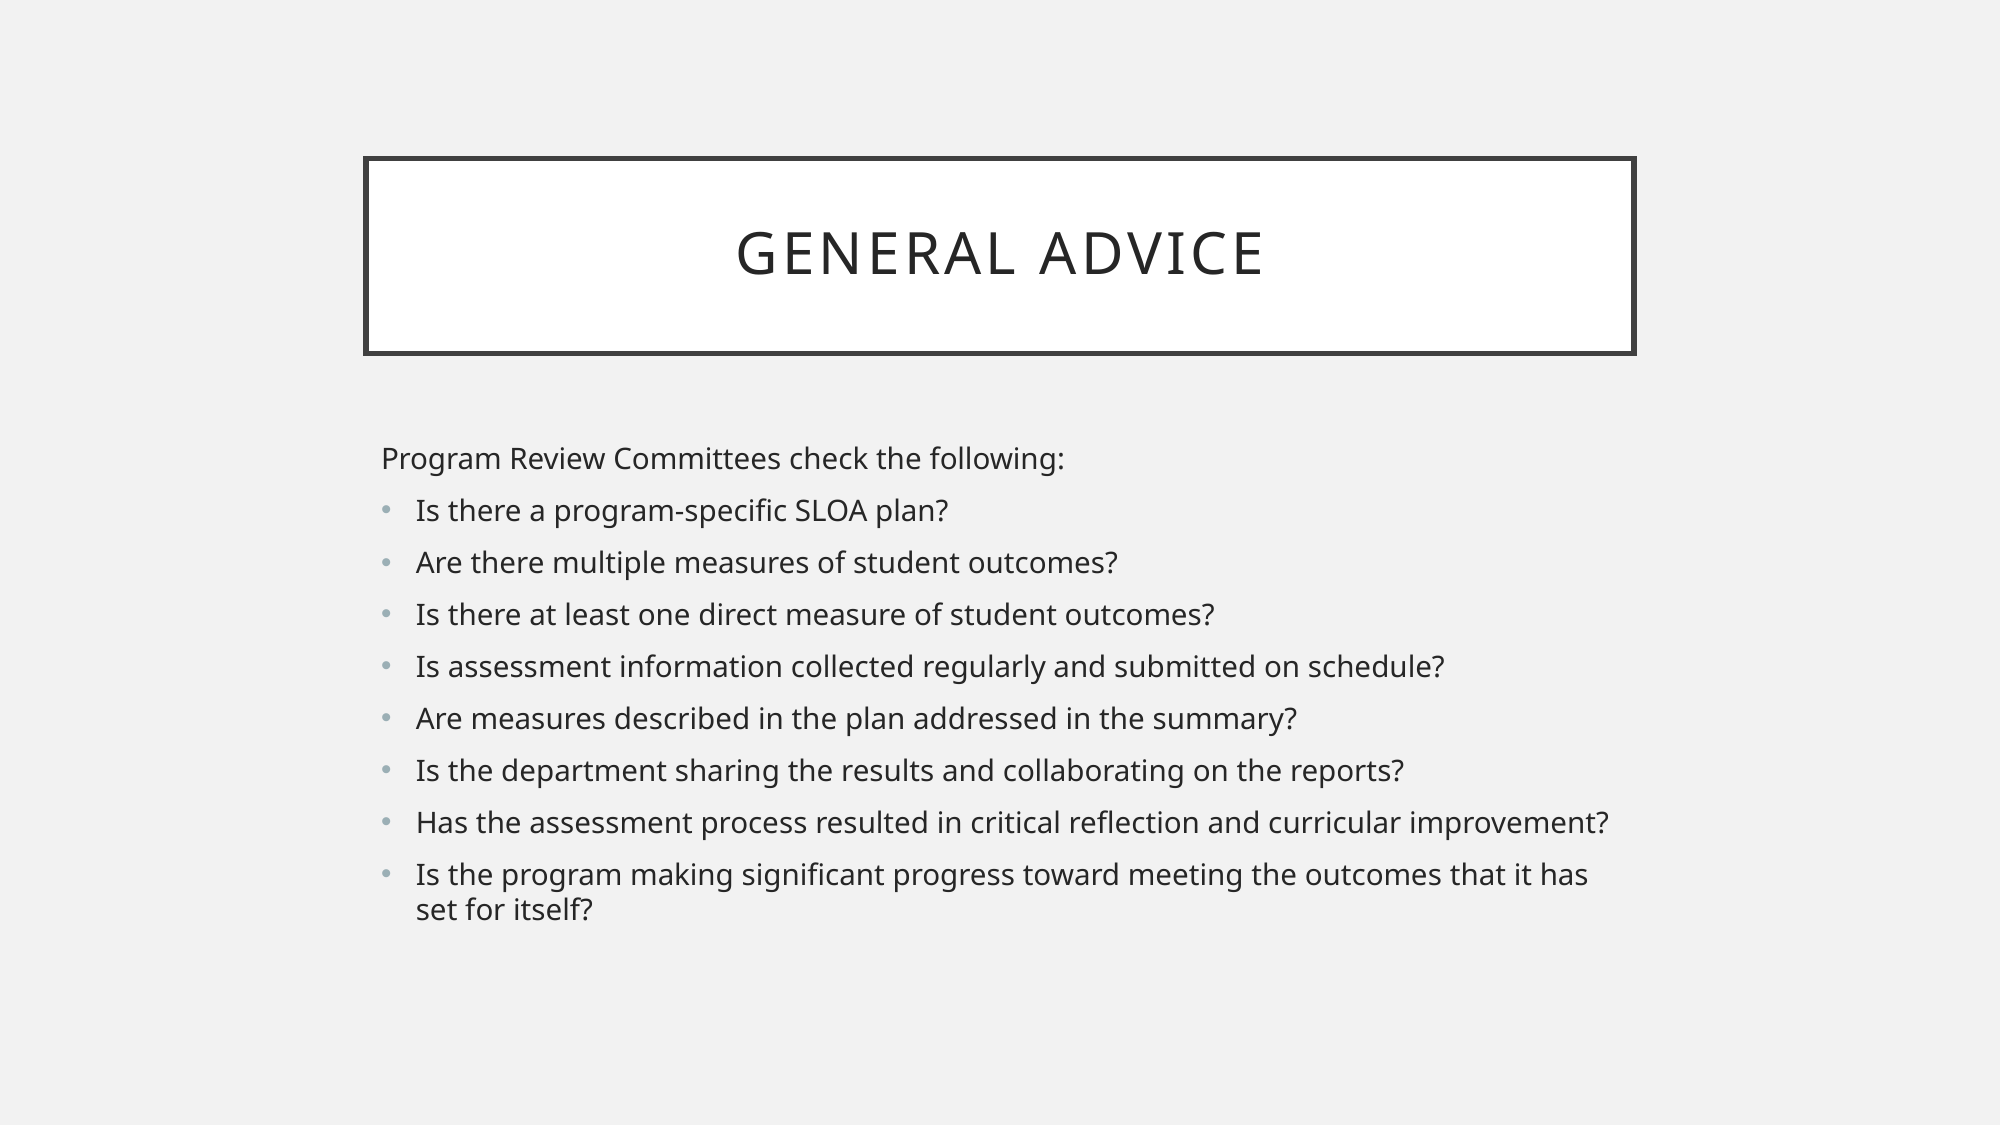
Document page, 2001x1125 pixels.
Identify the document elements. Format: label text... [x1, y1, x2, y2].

list Program Review Committees check the following: Is there a program-specific SLOA plan? Are there multiple measures of student outcomes? Is there at least one direct measure of student outcomes? Is assessment information collected regularly and submitted on schedule? Are measures described in the plan addressed in the summary? Is the department sharing the results and collaborating on the reports? Has the assessment process resulted in critical reflection and curricular improvement? Is the program making significant progress toward meeting the outcomes that it has set for itself? [366, 432, 1634, 942]
title GENERAL ADVICE [363, 156, 1637, 356]
